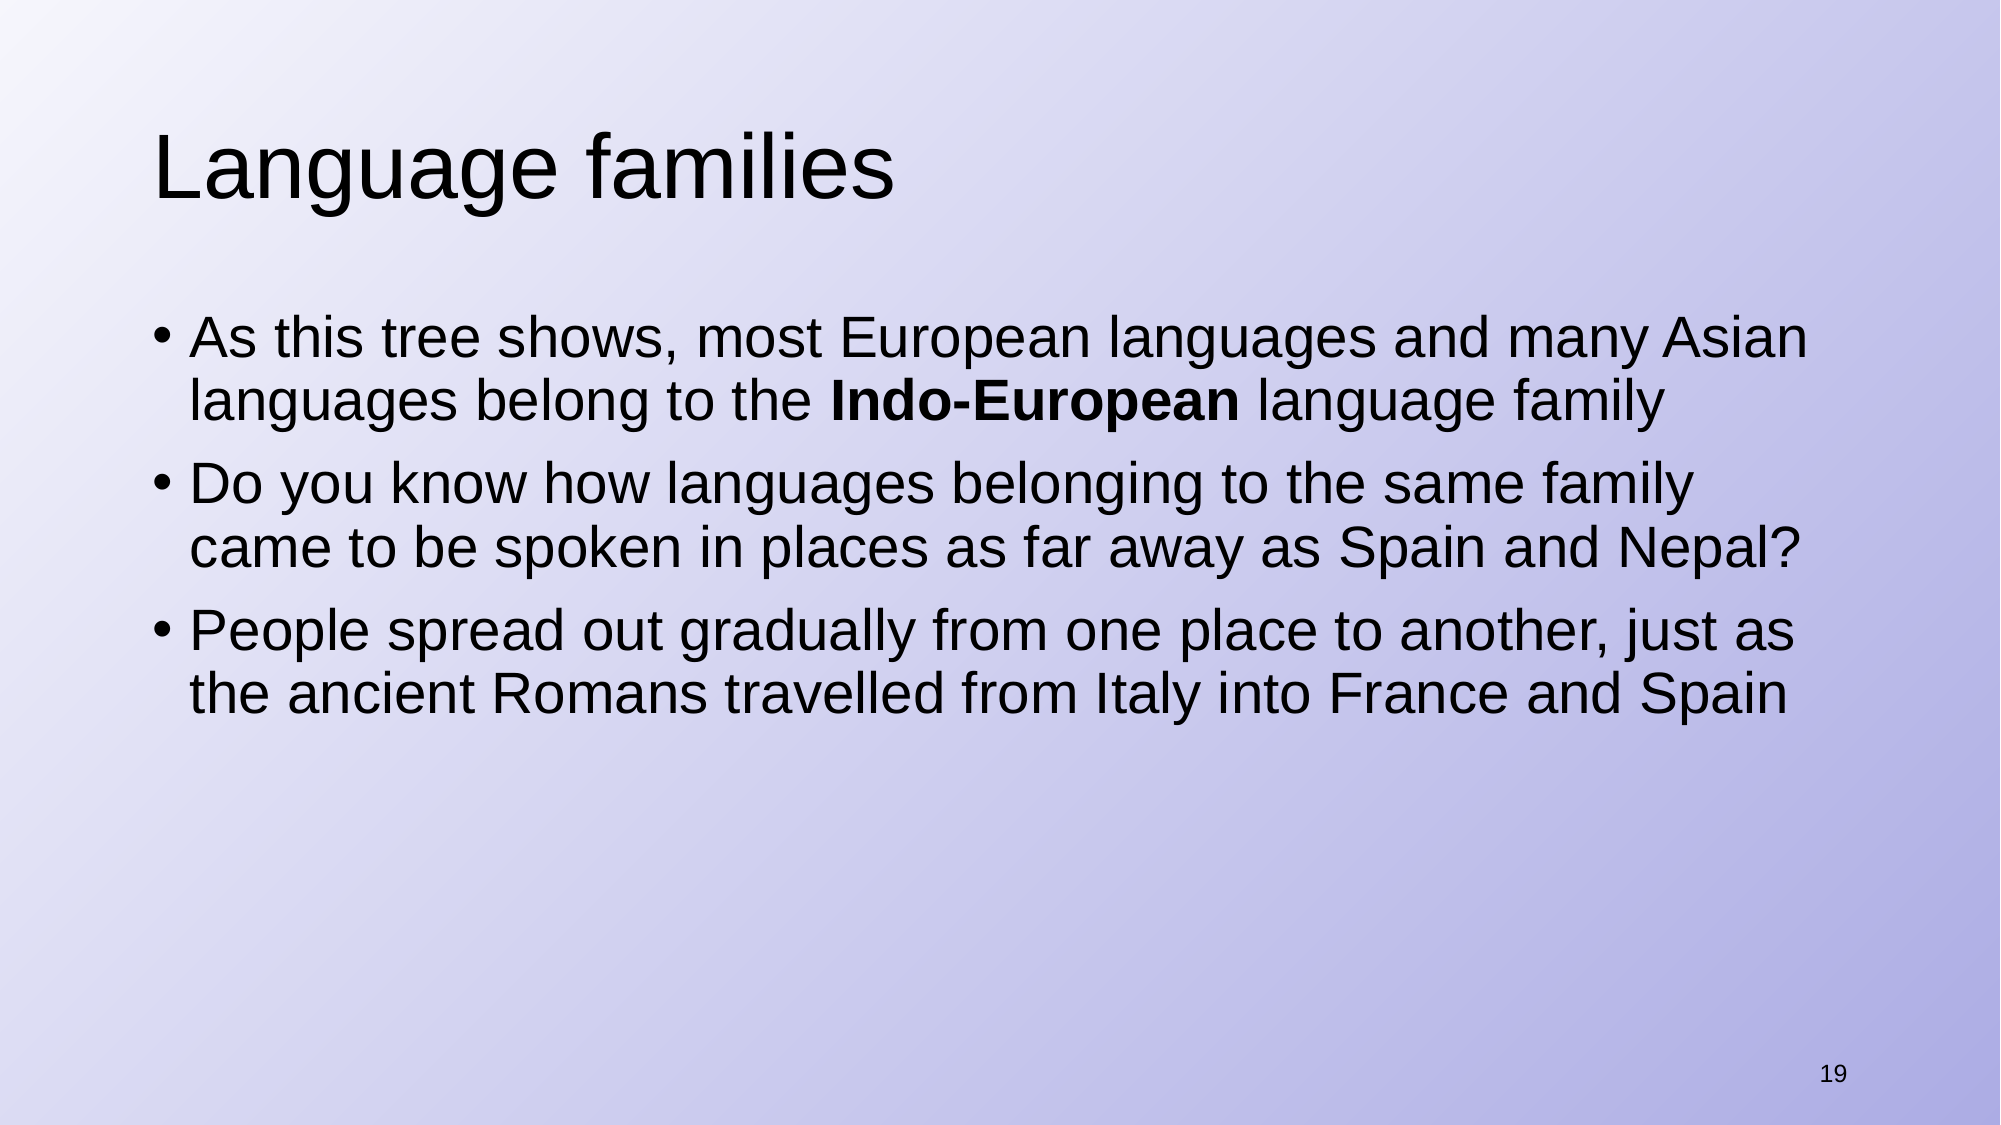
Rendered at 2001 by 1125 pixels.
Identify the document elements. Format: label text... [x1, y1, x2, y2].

title Language families [137, 59, 1863, 278]
list As this tree shows, most European languages and many Asian languages belong to the Indo-European language family Do you know how languages belonging to the same family came to be spoken in places as far away as Spain and Nepal? People spread out gradually from one place to another, just as the ancient Romans travelled from Italy into France and Spain [137, 299, 1863, 1014]
slide_number 19 [1412, 1042, 1863, 1103]
